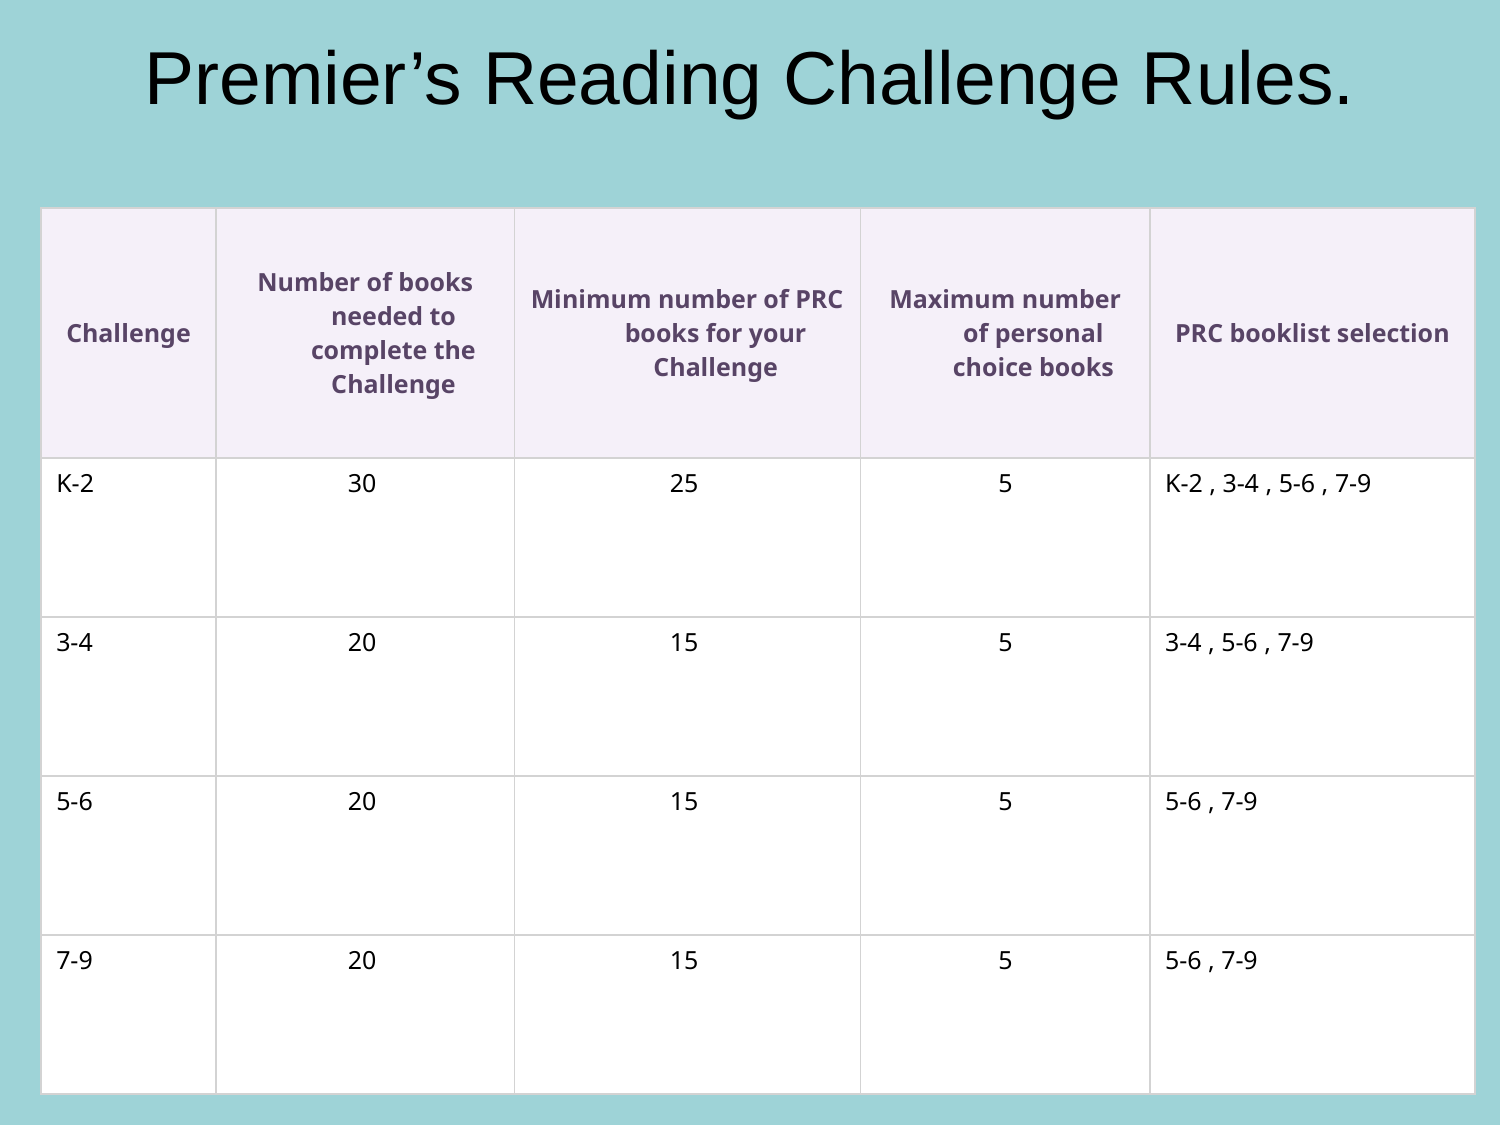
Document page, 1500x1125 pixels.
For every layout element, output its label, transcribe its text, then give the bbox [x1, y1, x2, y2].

table_header Maximum number of personal choice books [861, 209, 1149, 457]
title Premier’s Reading Challenge Rules. [74, 0, 1426, 150]
table_cell K-2 , 3-4 , 5-6 , 7-9 [1151, 459, 1474, 616]
table_header Minimum number of PRC books for your Challenge [515, 209, 860, 457]
table_header PRC booklist selection [1151, 209, 1474, 457]
table_cell 15 [515, 936, 860, 1093]
table_cell 20 [217, 936, 514, 1093]
table_cell 20 [217, 618, 514, 775]
table_header Number of books needed to complete the Challenge [217, 209, 514, 457]
table_cell 20 [217, 777, 514, 934]
table_cell 15 [515, 777, 860, 934]
table_cell 30 [217, 459, 514, 616]
table_cell 5 [861, 936, 1149, 1093]
table_cell 5-6 , 7-9 [1151, 936, 1474, 1093]
table_cell 5 [861, 777, 1149, 934]
table_cell 5 [861, 618, 1149, 775]
table_cell K-2 [42, 459, 215, 616]
table_cell 7-9 [42, 936, 215, 1093]
table_cell 25 [515, 459, 860, 616]
table_cell 3-4 [42, 618, 215, 775]
table_cell 5-6 , 7-9 [1151, 777, 1474, 934]
table_cell 5 [861, 459, 1149, 616]
table_header Challenge [42, 209, 215, 457]
table_cell 5-6 [42, 777, 215, 934]
table_cell 3-4 , 5-6 , 7-9 [1151, 618, 1474, 775]
table_cell 15 [515, 618, 860, 775]
